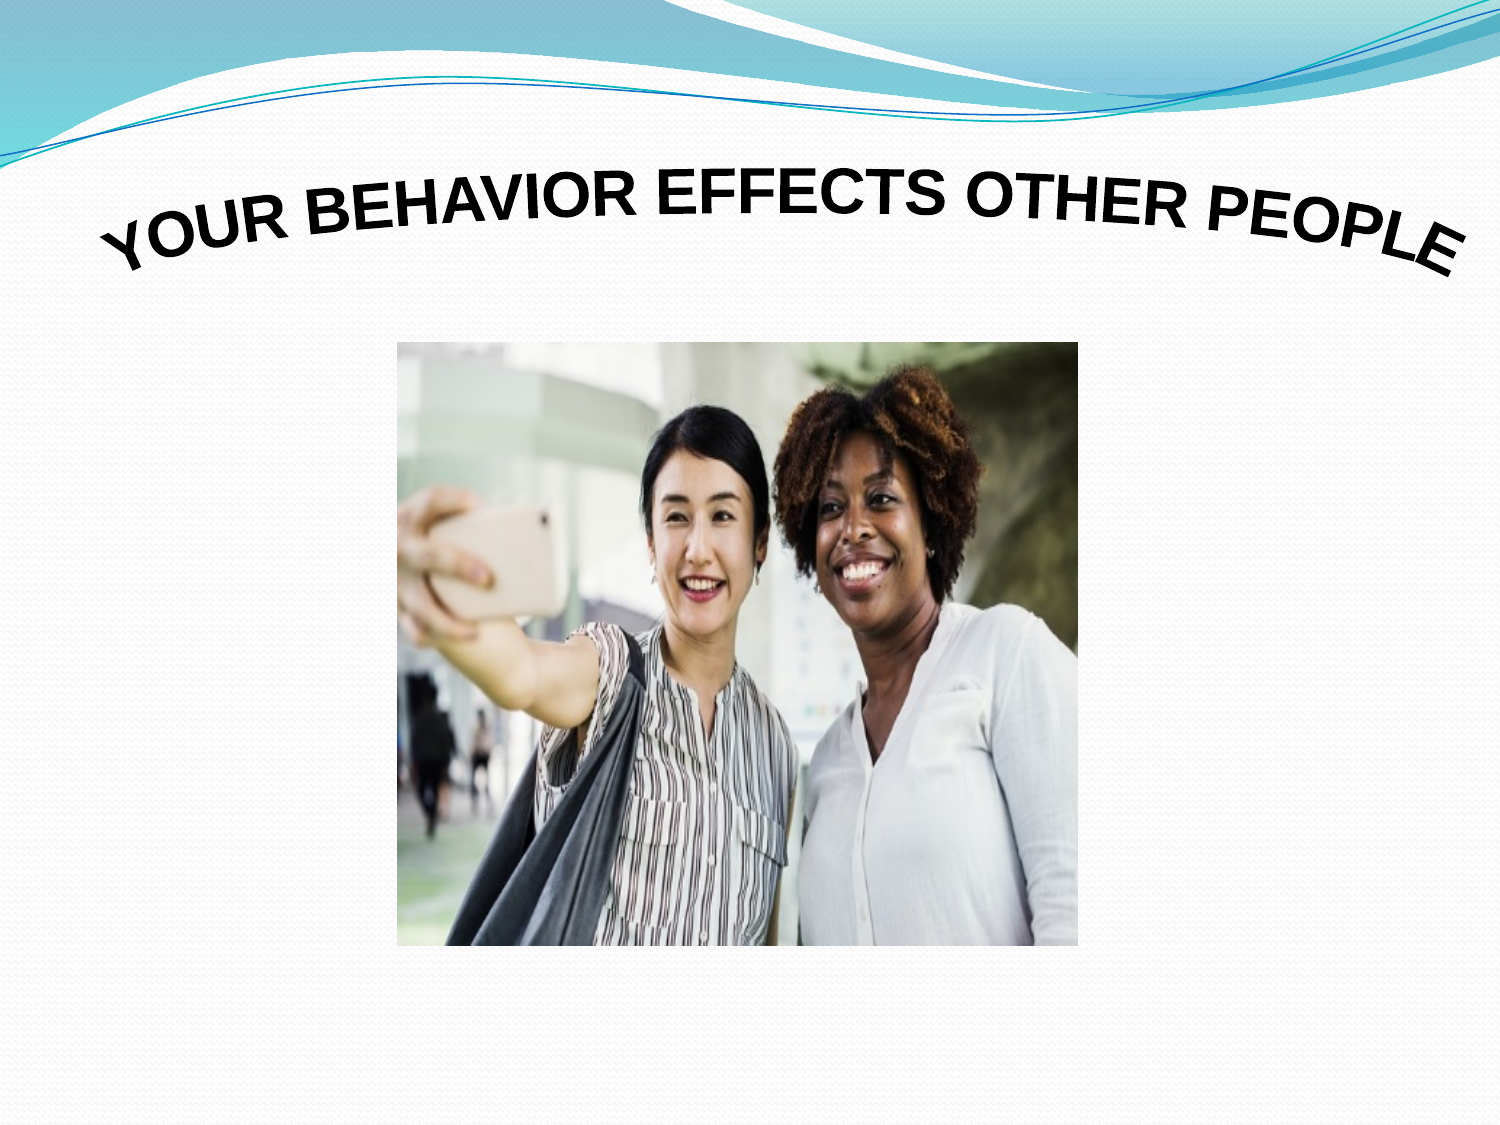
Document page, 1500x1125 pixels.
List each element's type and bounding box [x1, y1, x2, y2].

picture [397, 341, 1079, 946]
